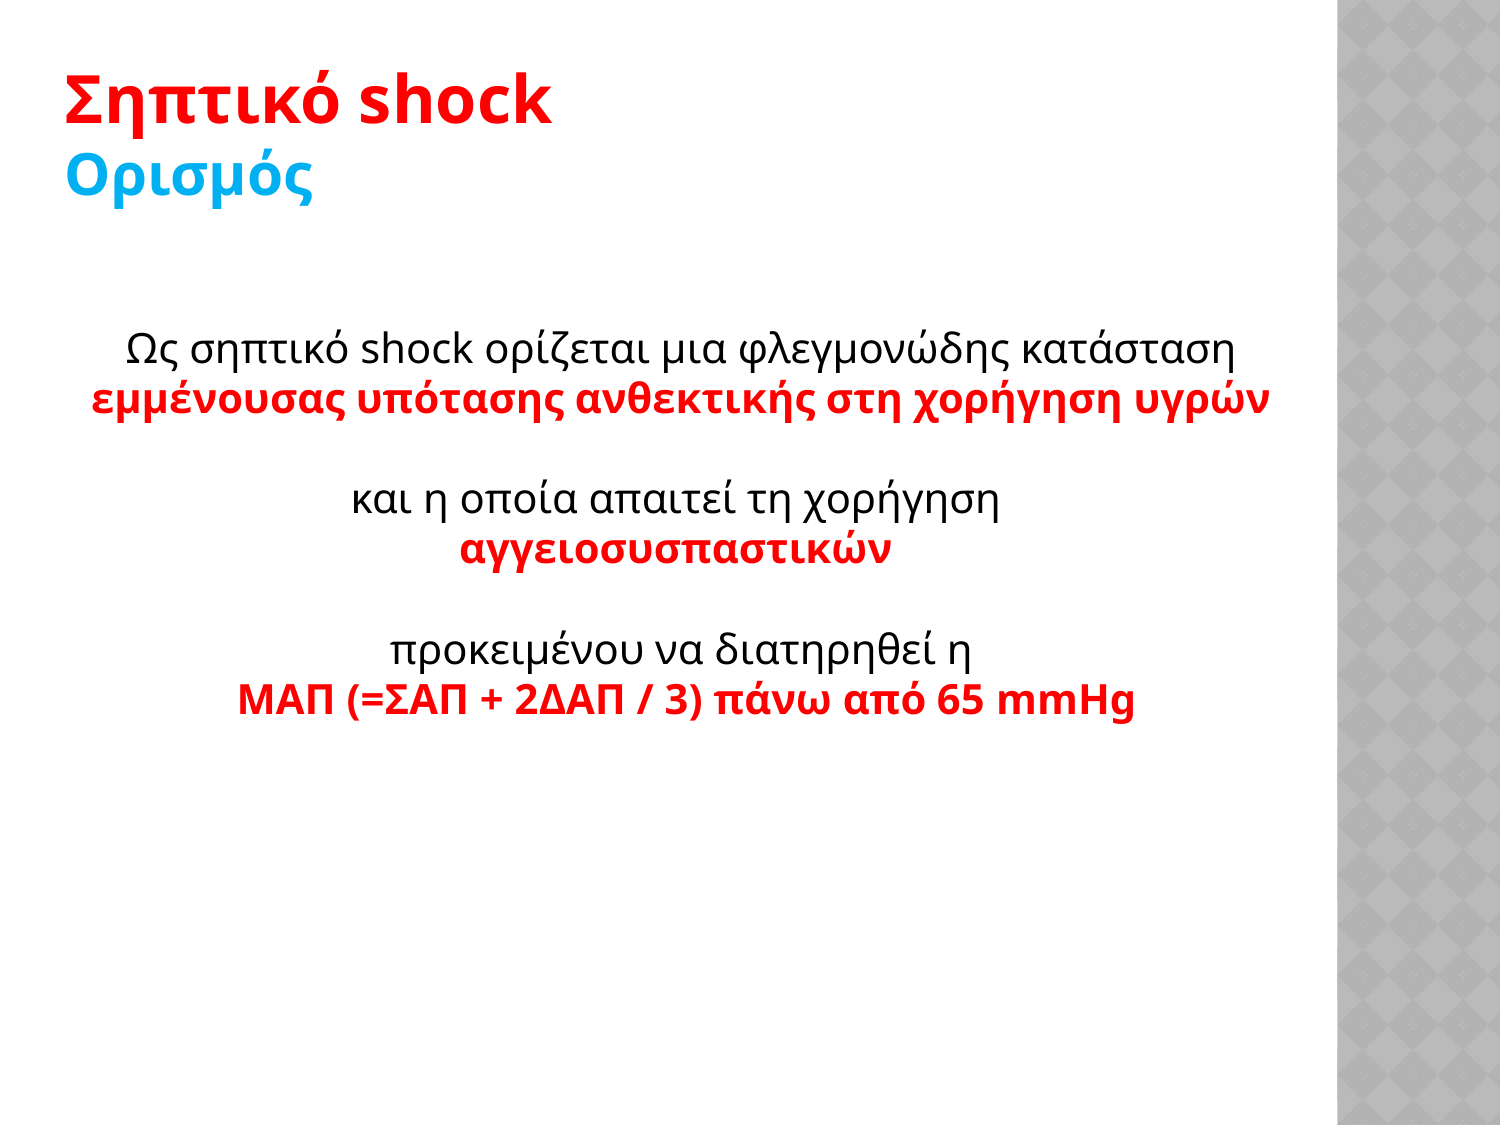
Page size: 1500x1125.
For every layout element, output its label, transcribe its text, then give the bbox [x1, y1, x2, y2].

text_box Σηπτικό shock Ορισμός Ως σηπτικό shock ορίζεται μια φλεγμονώδης κατάσταση εμμένουσας υπότασης ανθεκτικής στη χορήγηση υγρών και η οποία απαιτεί τη χορήγηση αγγειοσυσπαστικών προκειμένου να διατηρηθεί η ΜΑΠ (=ΣΑΠ + 2ΔΑΠ / 3) πάνω από 65 mmHg [49, 49, 1313, 730]
